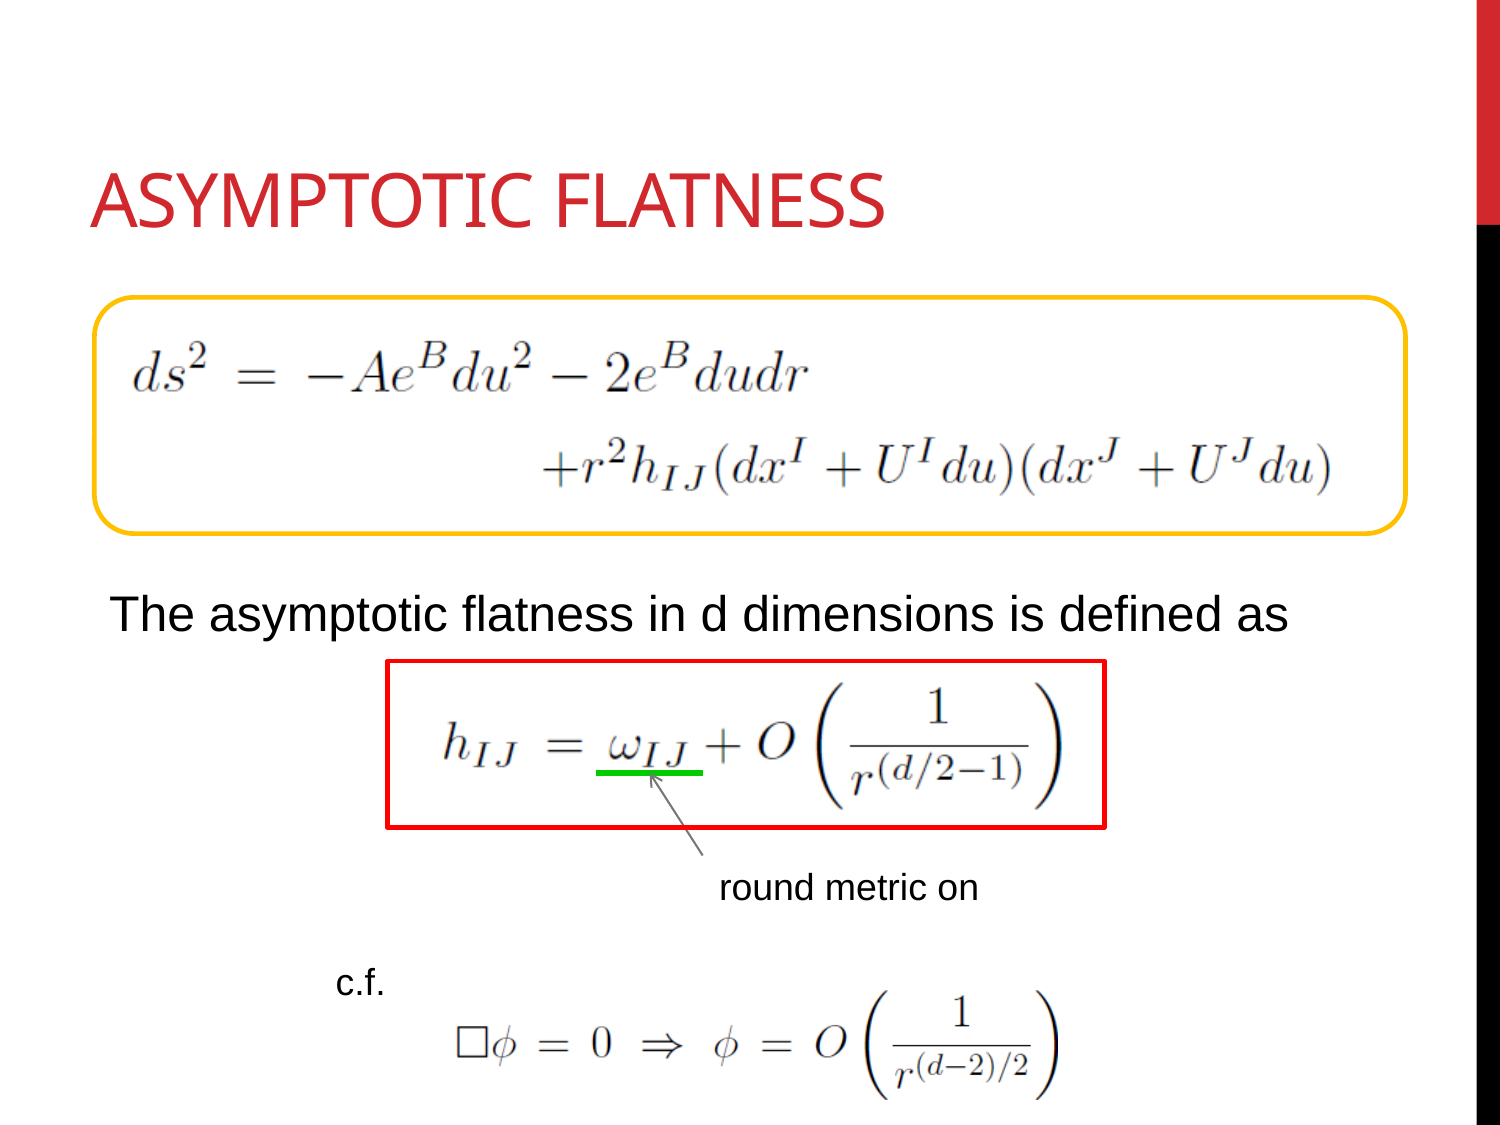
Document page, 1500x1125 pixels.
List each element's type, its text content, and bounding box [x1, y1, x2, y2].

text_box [649, 772, 704, 856]
picture [443, 984, 1059, 1105]
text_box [93, 296, 1406, 535]
picture [432, 677, 1068, 814]
text_box [385, 659, 1107, 830]
title asymptotic flatness [75, 25, 1306, 250]
text_box The asymptotic flatness in d dimensions is defined as [94, 574, 1376, 649]
text_box c.f. [320, 950, 416, 1011]
